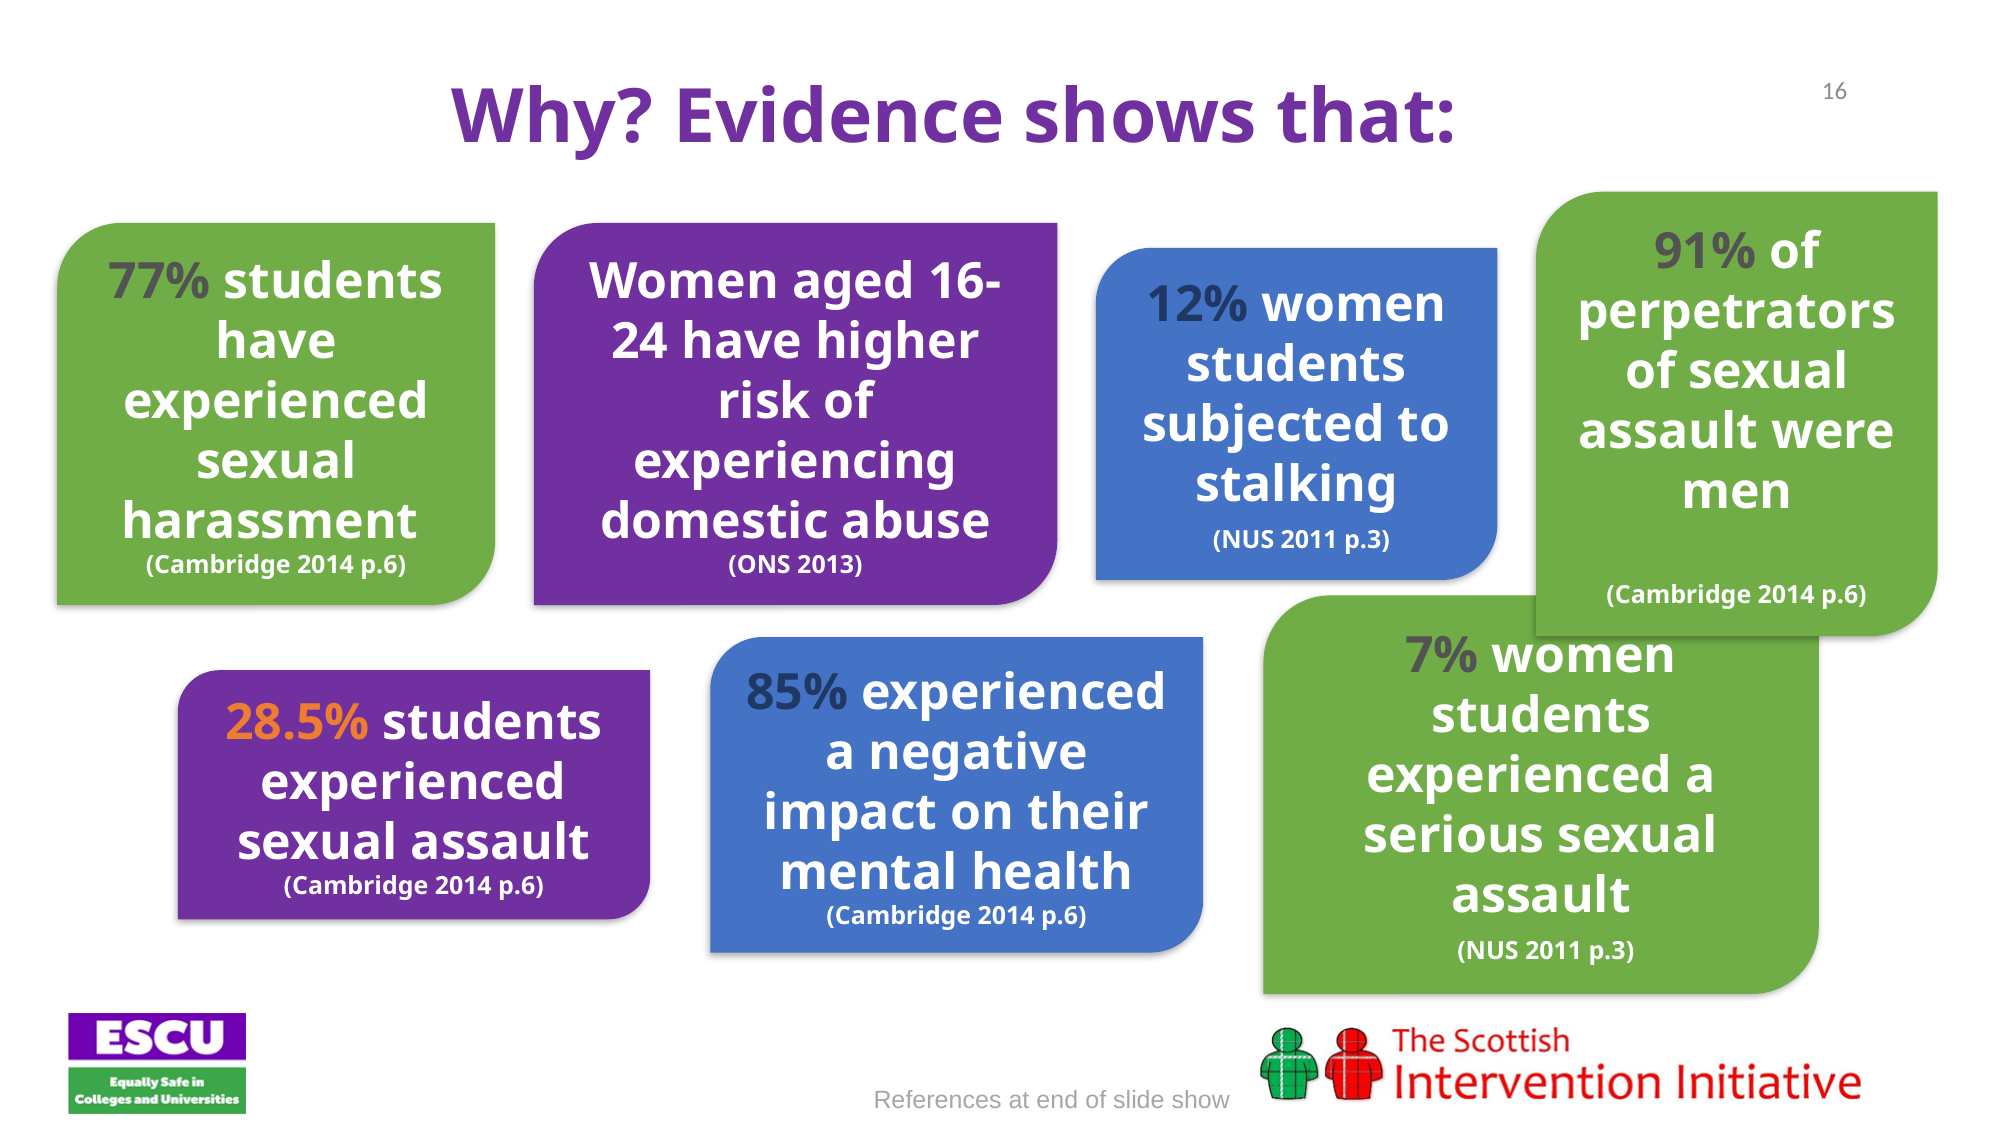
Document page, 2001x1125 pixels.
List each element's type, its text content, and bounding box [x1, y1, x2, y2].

picture [68, 1013, 246, 1114]
text_box 91% of perpetrators of sexual assault were men (Cambridge 2014 p.6) [1534, 190, 1939, 638]
slide_number 16 [1412, 59, 1863, 120]
text_box Why? Evidence shows that: [437, 59, 1473, 165]
text_box 28.5% students experienced sexual assault (Cambridge 2014 p.6) [176, 668, 652, 921]
text_box References at end of slide show [858, 1076, 1284, 1121]
text_box Women aged 16-24 have higher risk of experiencing domestic abuse (ONS 2013) [532, 221, 1059, 607]
text_box 77% students have experienced sexual harassment (Cambridge 2014 p.6) [56, 221, 497, 606]
text_box 85% experienced a negative impact on their mental health (Cambridge 2014 p.6) [709, 635, 1205, 954]
text_box 7% women students experienced a serious sexual assault (NUS 2011 p.3) [1262, 594, 1820, 996]
picture [1259, 1025, 1862, 1103]
text_box 12% women students subjected to stalking (NUS 2011 p.3) [1094, 246, 1499, 582]
